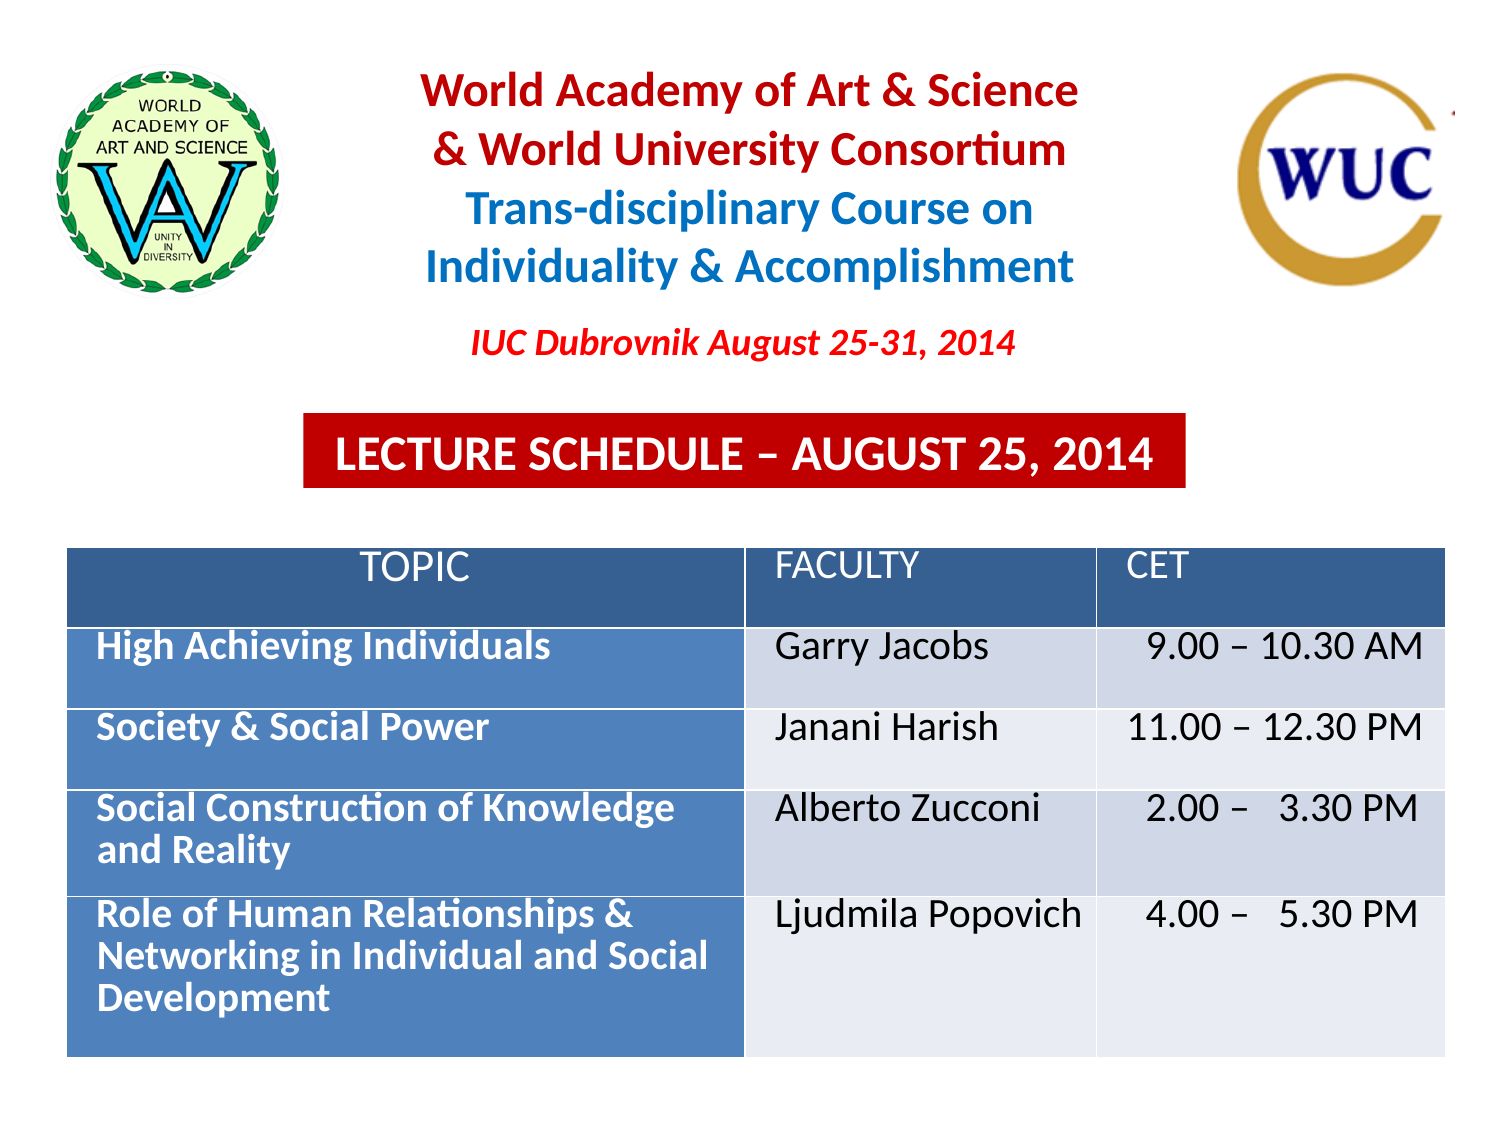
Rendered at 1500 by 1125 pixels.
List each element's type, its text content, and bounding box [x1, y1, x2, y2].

table_cell Alberto Zucconi [746, 791, 1096, 896]
table_cell 11.00 – 12.30 PM [1097, 710, 1445, 789]
table_cell 2.00 – 3.30 PM [1097, 791, 1445, 896]
table_header TOPIC [67, 548, 744, 627]
table_cell Janani Harish [746, 710, 1096, 789]
table_cell Society & Social Power [67, 710, 744, 789]
table_cell 4.00 – 5.30 PM [1097, 897, 1445, 1057]
picture [1225, 64, 1455, 299]
table_cell Role of Human Relationships & Networking in Individual and Social Development [67, 897, 744, 1057]
table_cell High Achieving Individuals [67, 629, 744, 708]
table_header CET [1097, 548, 1445, 627]
title World Academy of Art & Science & World University Consortium Trans-disciplinary Course on Individuality & Accomplishment IUC Dubrovnik August 25-31, 2014 [112, 49, 1388, 377]
table_header FACULTY [746, 548, 1096, 627]
table_cell Garry Jacobs [746, 629, 1096, 708]
table_cell Social Construction of Knowledge and Reality [67, 791, 744, 896]
table_cell 9.00 – 10.30 AM [1097, 629, 1445, 708]
table_cell Ljudmila Popovich [746, 897, 1096, 1057]
text_box LECTURE SCHEDULE – AUGUST 25, 2014 [303, 413, 1186, 488]
picture [50, 64, 285, 299]
